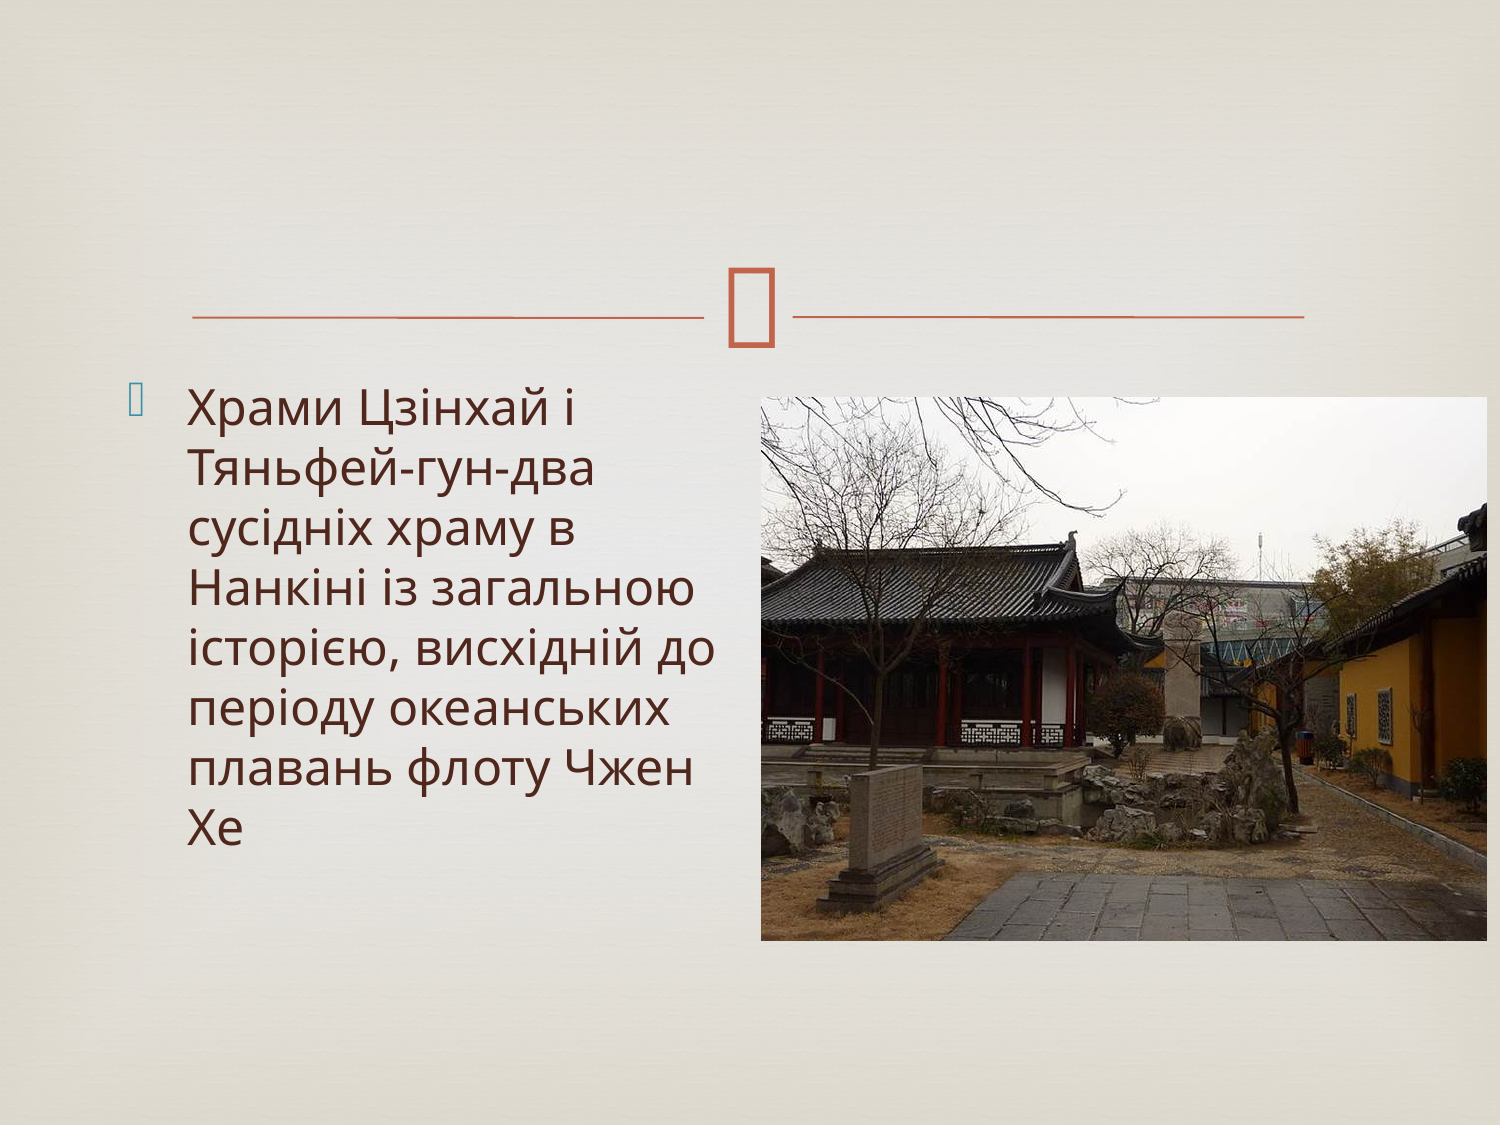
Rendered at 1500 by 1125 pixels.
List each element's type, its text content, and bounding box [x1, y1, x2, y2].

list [761, 396, 1487, 941]
list Храми Цзінхай і Тяньфей-гун-два сусідніх храму в Нанкіні із загальною історією, висхідній до періоду океанських плавань флоту Чжен Хе [112, 367, 737, 1004]
